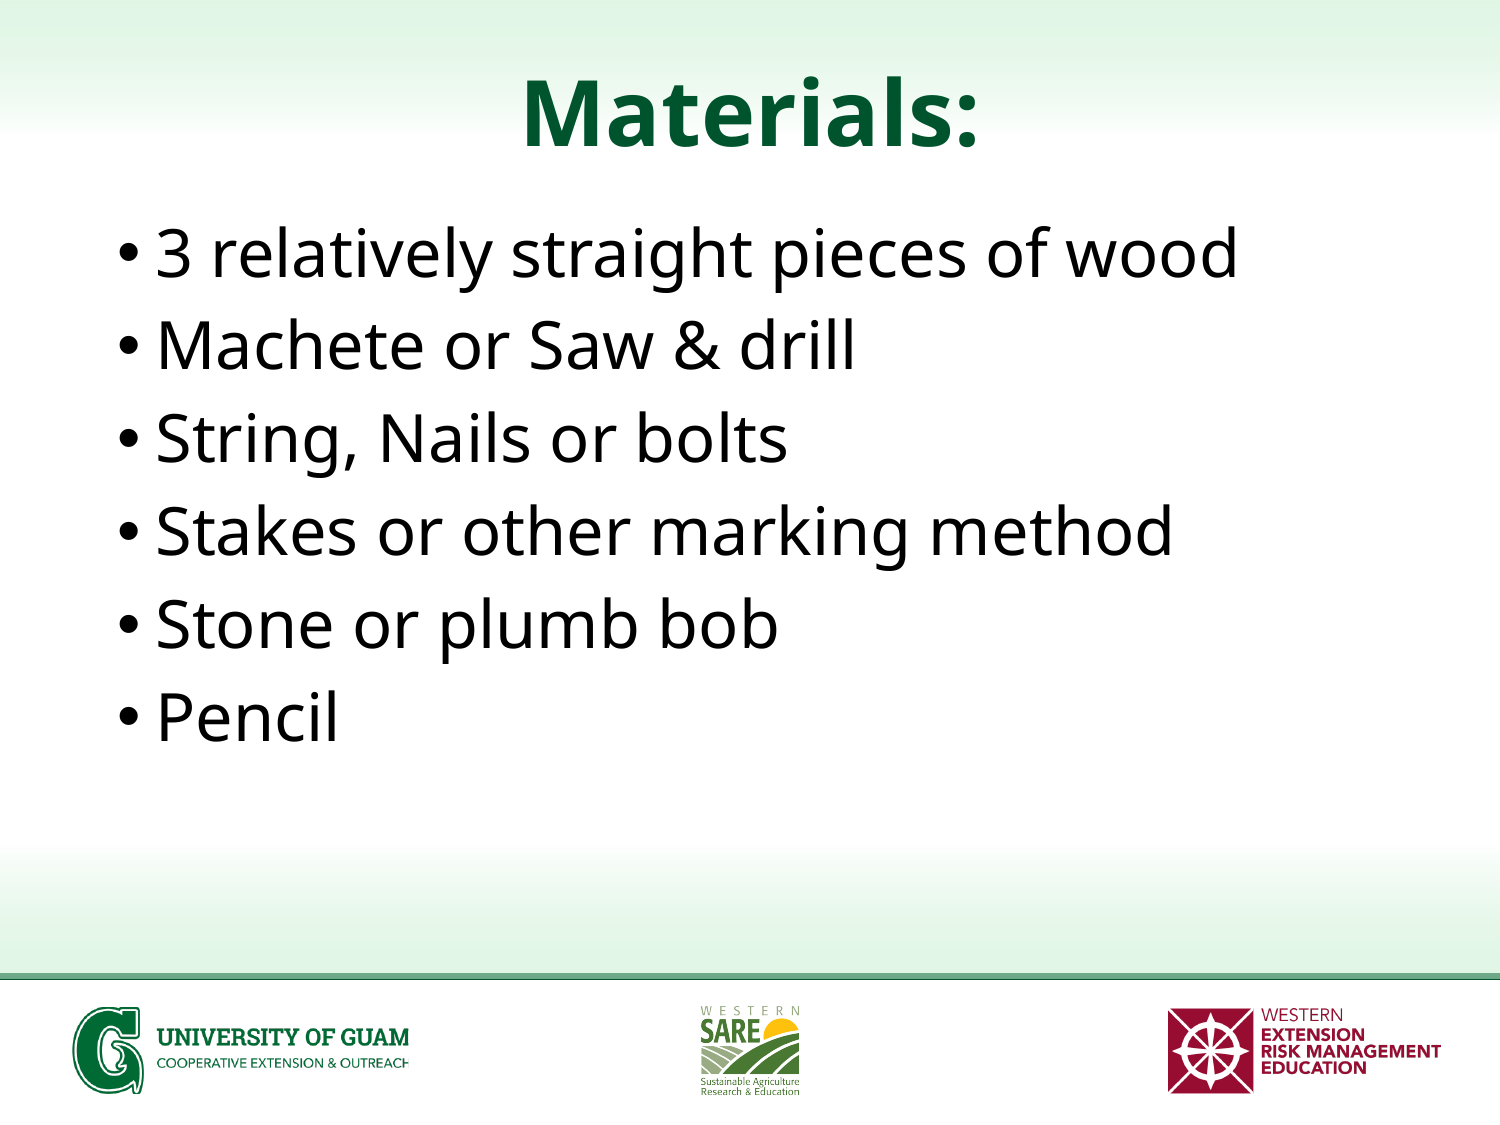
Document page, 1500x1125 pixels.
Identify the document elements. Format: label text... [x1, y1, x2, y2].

list 3 relatively straight pieces of wood Machete or Saw & drill String, Nails or bolts Stakes or other marking method Stone or plumb bob Pencil [103, 212, 1397, 927]
picture [689, 994, 811, 1107]
picture [1168, 1008, 1441, 1094]
title Materials: [103, 59, 1397, 212]
